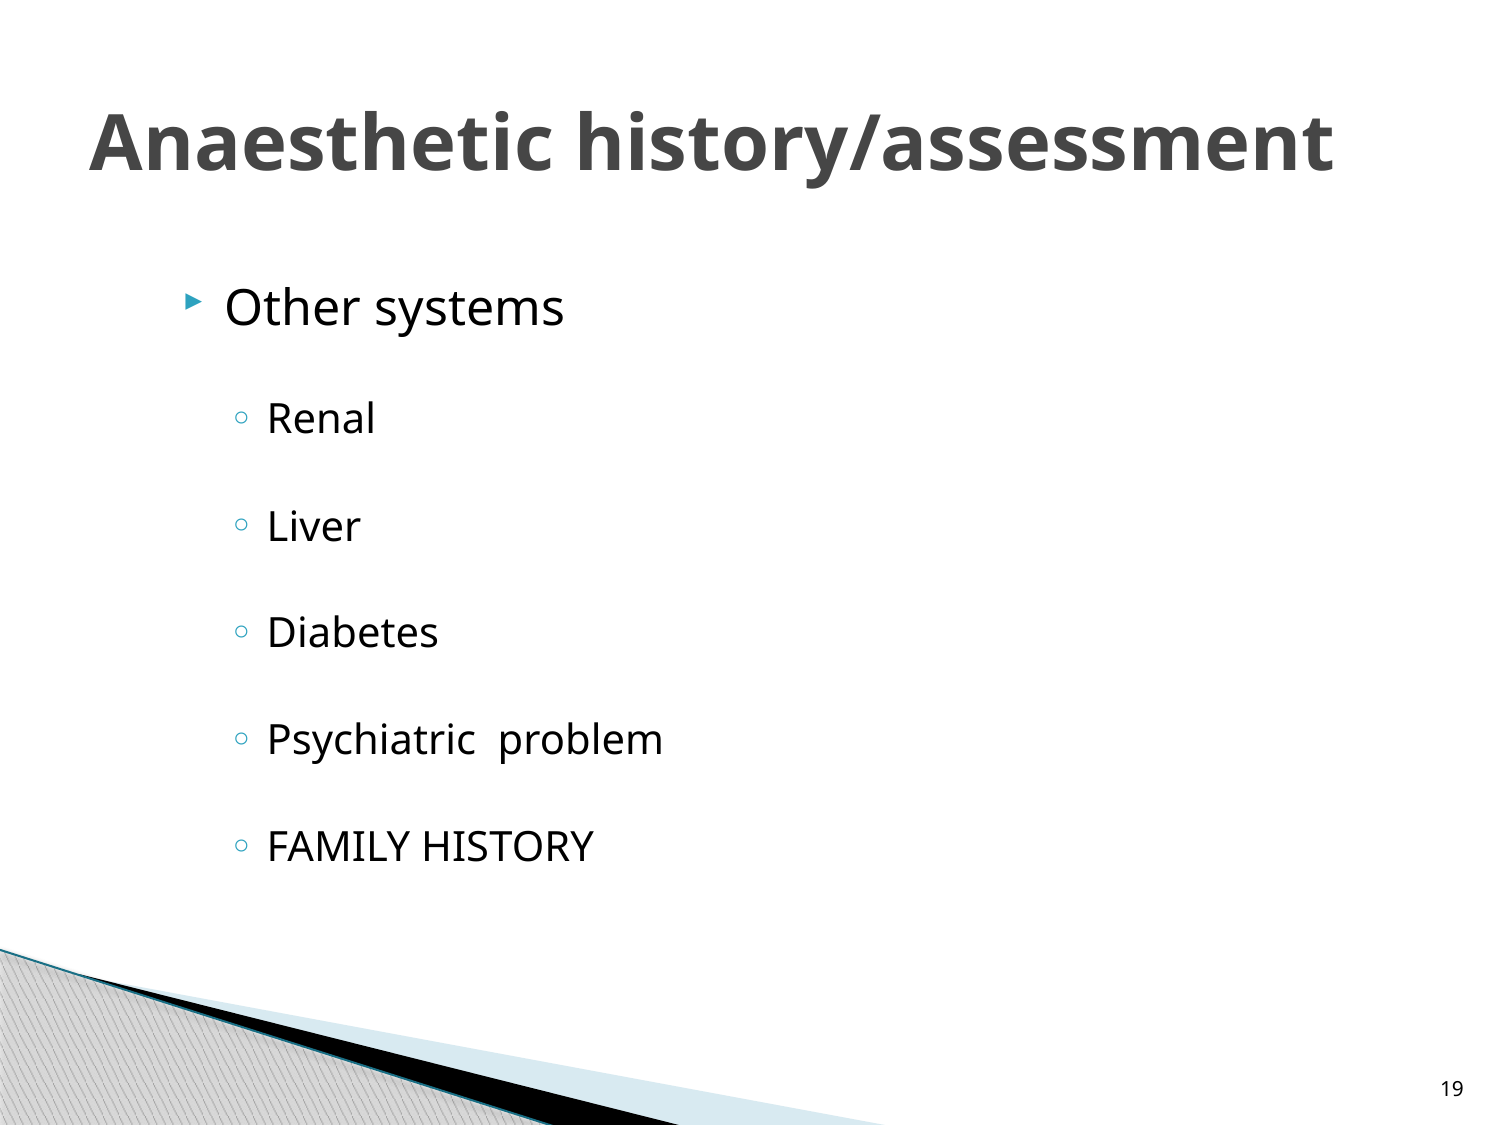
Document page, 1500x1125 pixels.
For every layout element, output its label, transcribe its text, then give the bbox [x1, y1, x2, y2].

slide_number 19 [1418, 1051, 1479, 1112]
list Other systems Renal Liver Diabetes Psychiatric problem FAMILY HISTORY [150, 208, 1500, 1022]
title Anaesthetic history/assessment [75, 45, 1425, 233]
